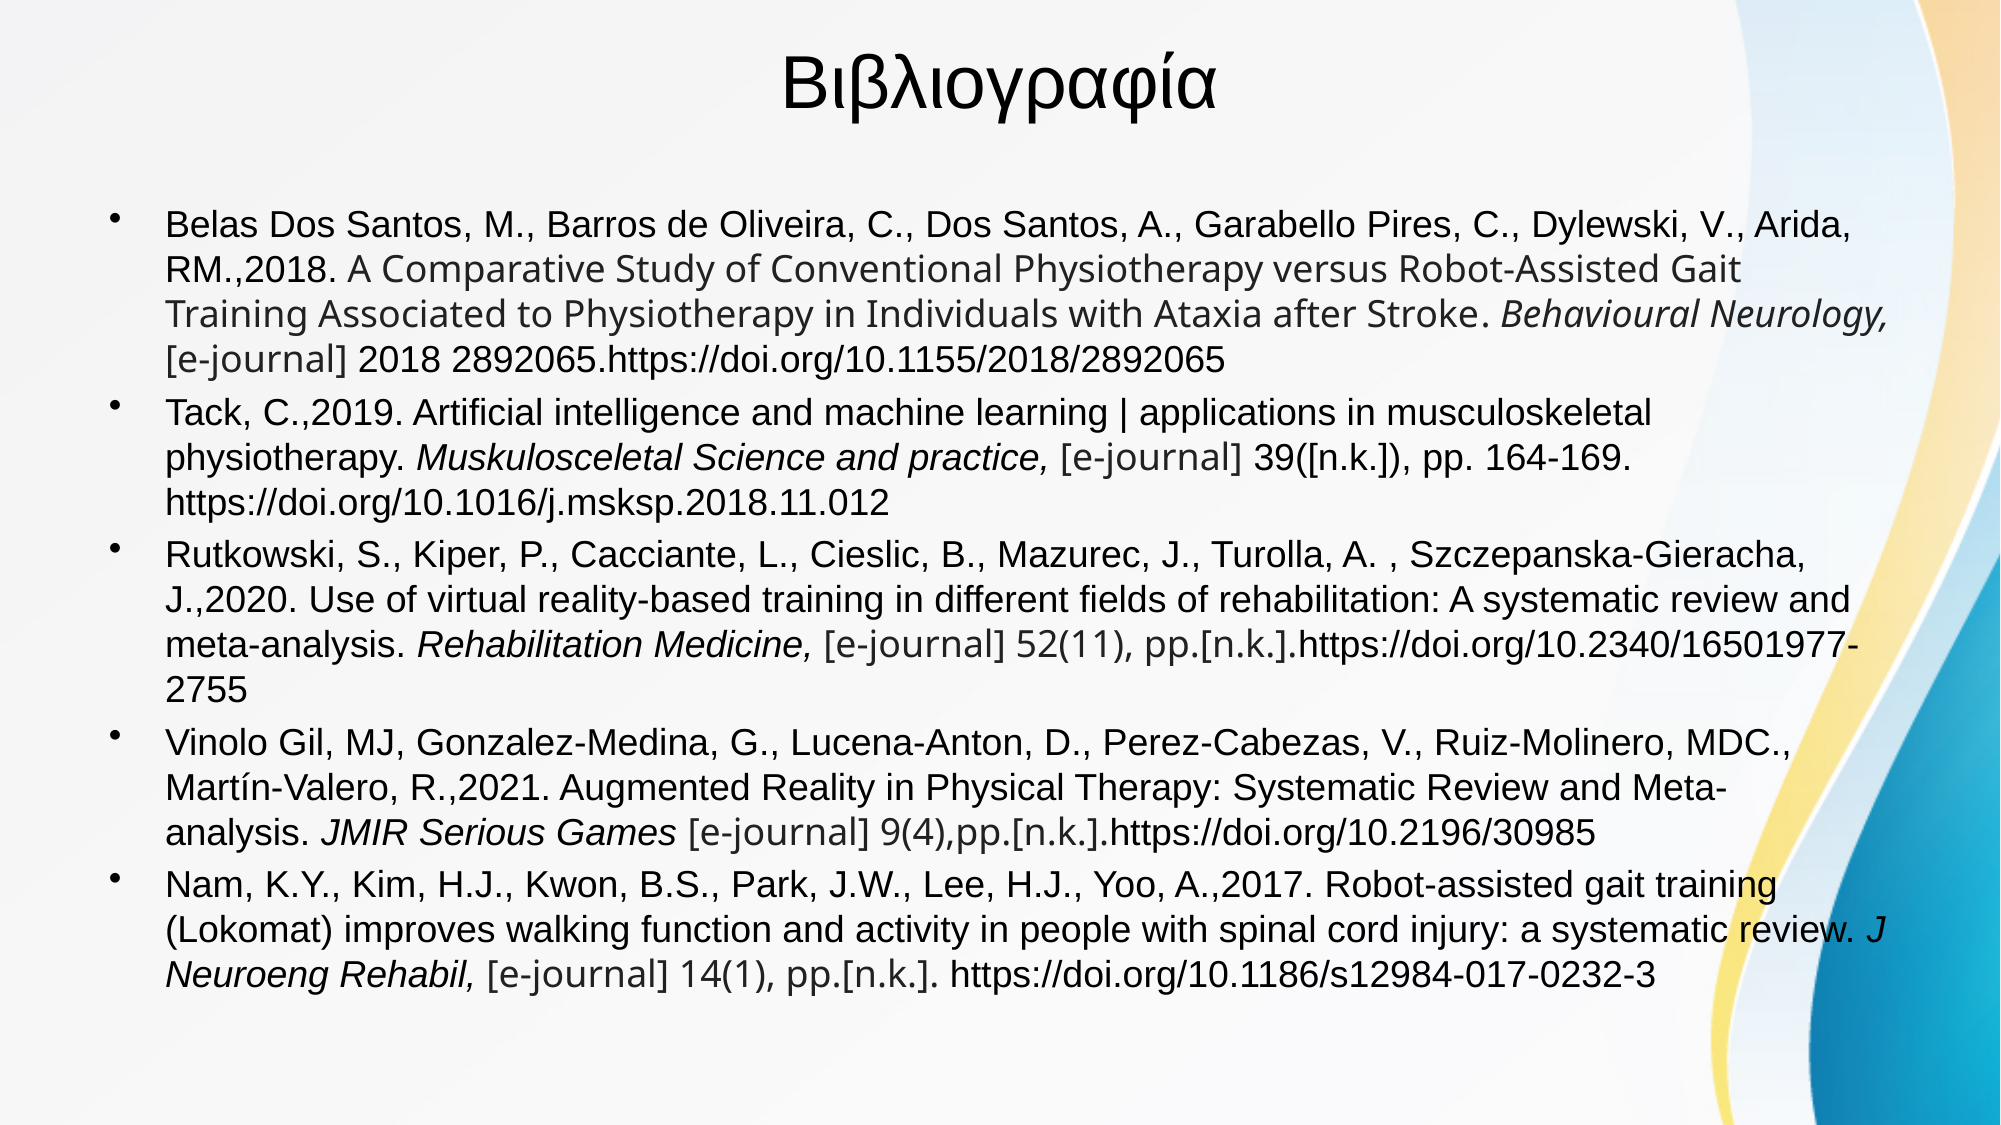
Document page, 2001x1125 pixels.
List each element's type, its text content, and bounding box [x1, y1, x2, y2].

list Belas Dos Santos, M., Barros de Oliveira, C., Dos Santos, A., Garabello Pires, C., Dylewski, V., Arida, RM.,2018. A Comparative Study of Conventional Physiotherapy versus Robot-Assisted Gait Training Associated to Physiotherapy in Individuals with Ataxia after Stroke. Behavioural Neurology, [e-journal] 2018 2892065.https://doi.org/10.1155/2018/2892065 Tack, C.,2019. Artificial intelligence and machine learning | applications in musculoskeletal physiotherapy. Muskulosceletal Science and practice, [e-journal] 39([n.k.]), pp. 164-169. https://doi.org/10.1016/j.msksp.2018.11.012 Rutkowski, S., Kiper, P., Cacciante, L., Cieslic, B., Mazurec, J., Turolla, A. , Szczepanska-Gieracha, J.,2020. Use of virtual reality-based training in different fields of rehabilitation: A systematic review and meta-analysis. Rehabilitation Medicine, [e-journal] 52(11), pp.[n.k.].https://doi.org/10.2340/16501977-2755 Vinolo Gil, MJ, Gonzalez-Medina, G., Lucena-Anton, D., Perez-Cabezas, V., Ruiz-Molinero, MDC., Martín-Valero, R.,2021. Augmented Reality in Physical Therapy: Systematic Review and Meta-analysis. JMIR Serious Games [e-journal] 9(4),pp.[n.k.].https://doi.org/10.2196/30985 Nam, K.Y., Kim, H.J., Kwon, B.S., Park, J.W., Lee, H.J., Yoo, A.,2017. Robot-assisted gait training (Lokomat) improves walking function and activity in people with spinal cord injury: a systematic review. J Neuroeng Rehabil, [e-journal] 14(1), pp.[n.k.]. https://doi.org/10.1186/s12984-017-0232-3 [93, 192, 1910, 1006]
title Βιβλιογραφία [99, 30, 1901, 127]
picture [0, 0, 2001, 1125]
